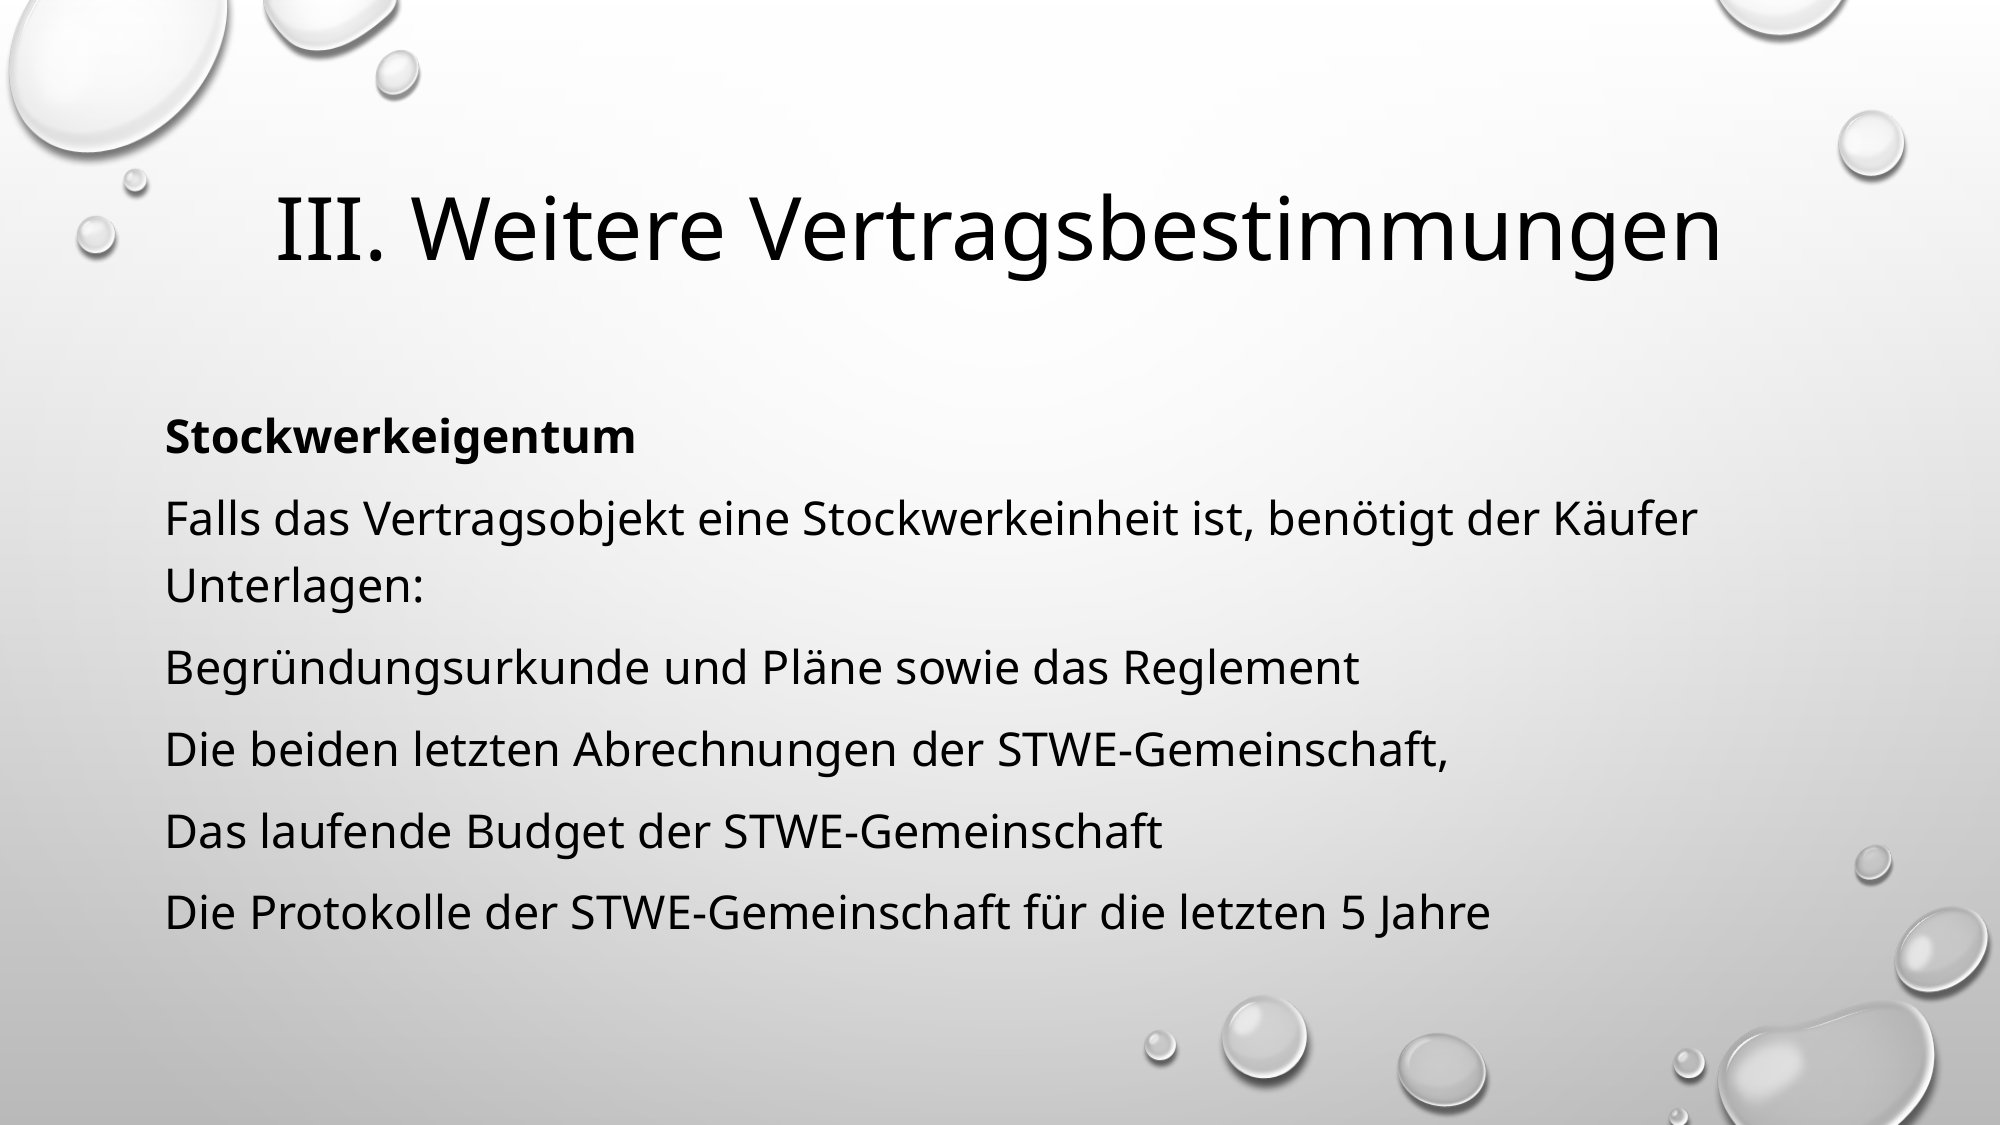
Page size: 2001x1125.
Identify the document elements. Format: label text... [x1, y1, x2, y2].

title III. Weitere Vertragsbestimmungen [149, 101, 1851, 364]
picture [0, 0, 2000, 1125]
list Stockwerkeigentum Falls das Vertragsobjekt eine Stockwerkeinheit ist, benötigt der Käufer Unterlagen: Begründungsurkunde und Pläne sowie das Reglement Die beiden letzten Abrechnungen der STWE-Gemeinschaft, Das laufende Budget der STWE-Gemeinschaft Die Protokolle der STWE-Gemeinschaft für die letzten 5 Jahre [149, 388, 1850, 950]
